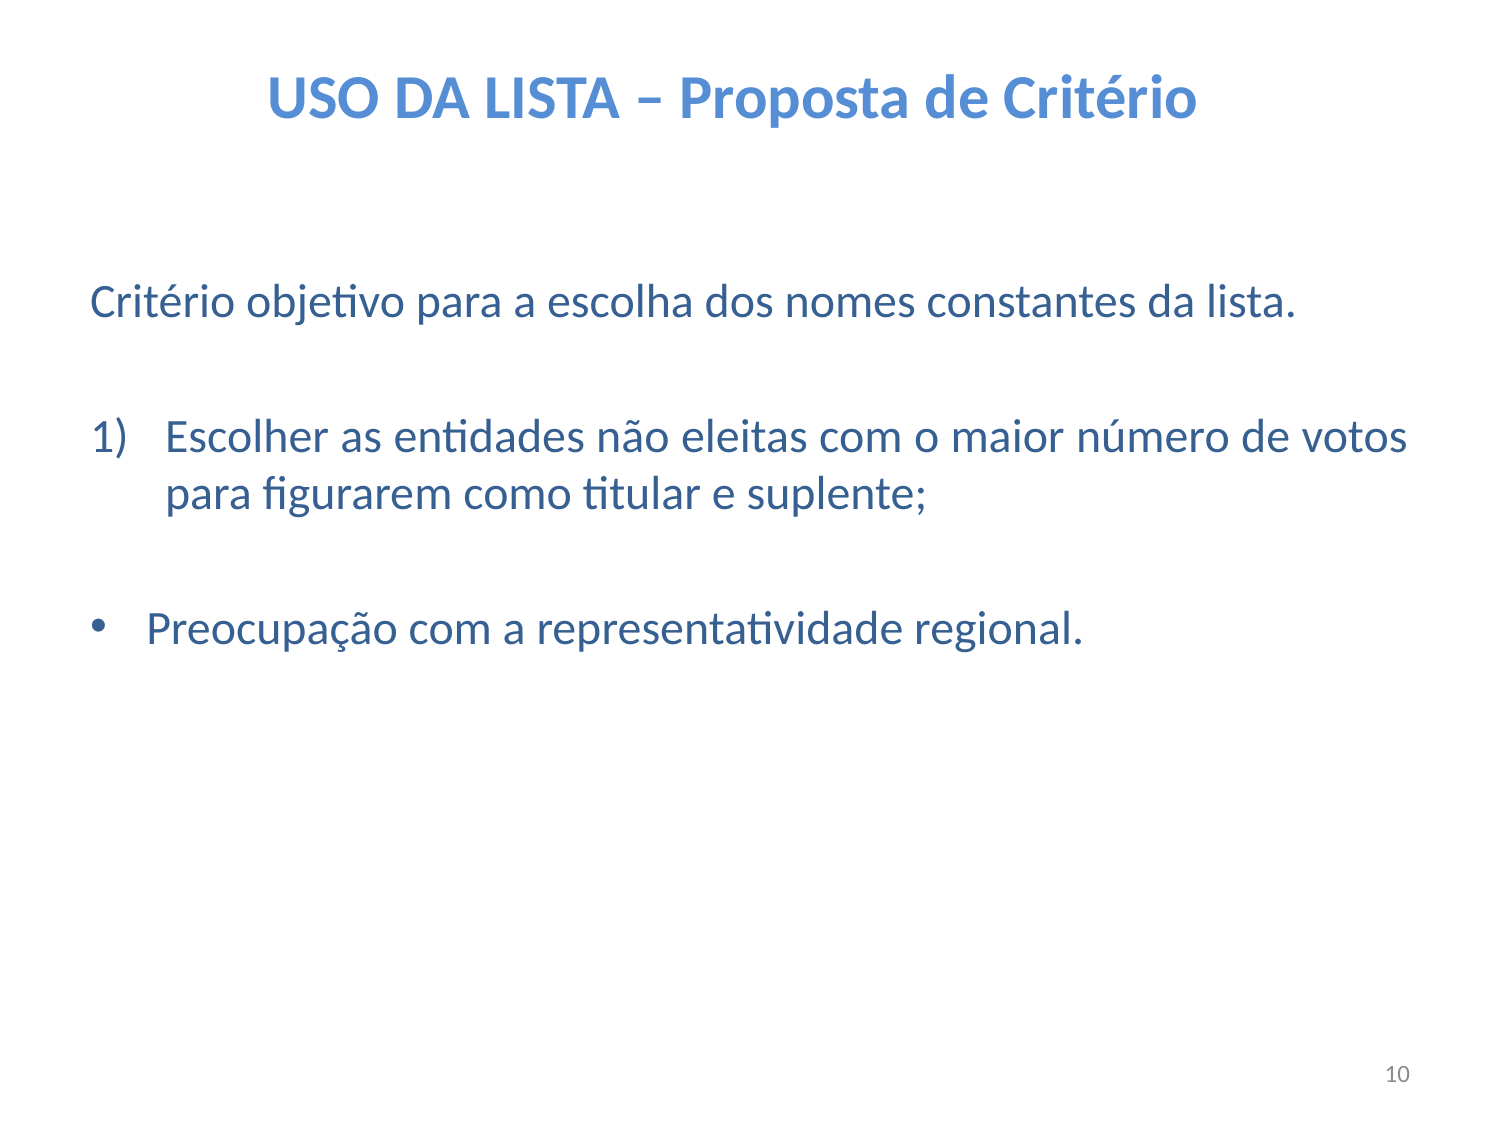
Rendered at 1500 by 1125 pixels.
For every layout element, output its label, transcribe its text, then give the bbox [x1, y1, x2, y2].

title USO DA LISTA – Proposta de Critério [58, 0, 1409, 188]
slide_number 10 [1074, 1042, 1425, 1103]
list Critério objetivo para a escolha dos nomes constantes da lista. Escolher as entidades não eleitas com o maior número de votos para figurarem como titular e suplente; Preocupação com a representatividade regional. [75, 262, 1425, 1005]
